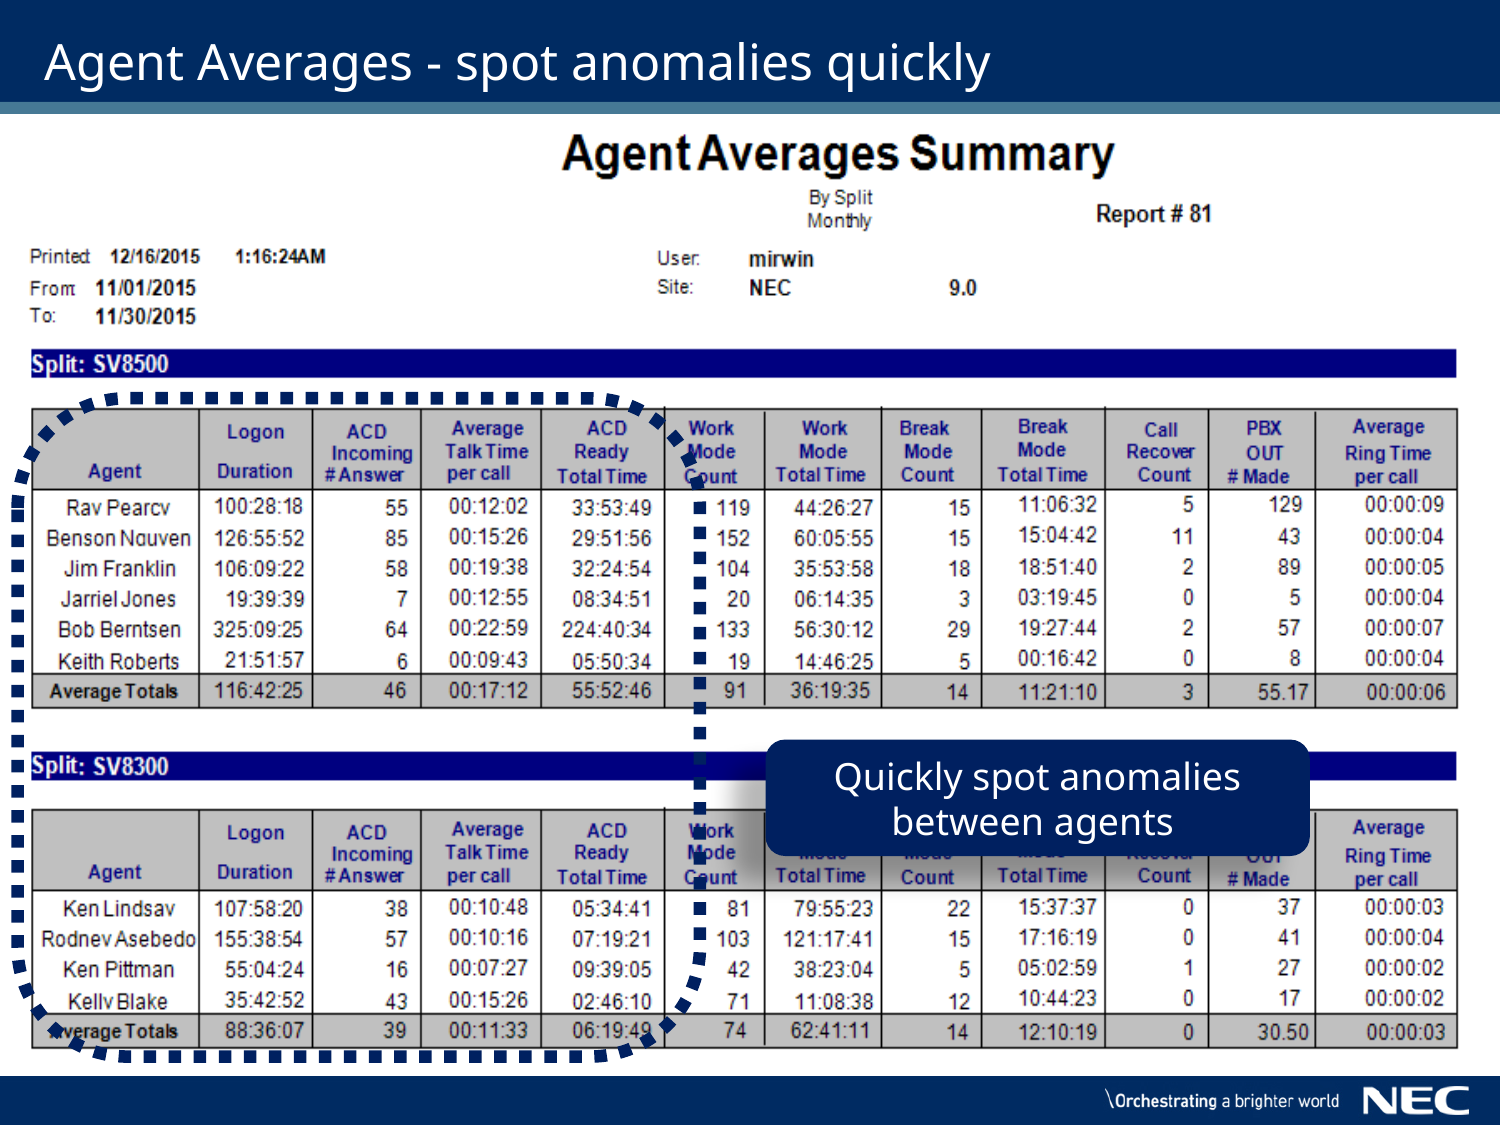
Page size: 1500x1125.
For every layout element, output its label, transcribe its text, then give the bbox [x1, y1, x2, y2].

picture [0, 123, 1500, 1125]
title Agent Averages - spot anomalies quickly [29, 18, 1471, 96]
picture [0, 0, 1500, 114]
